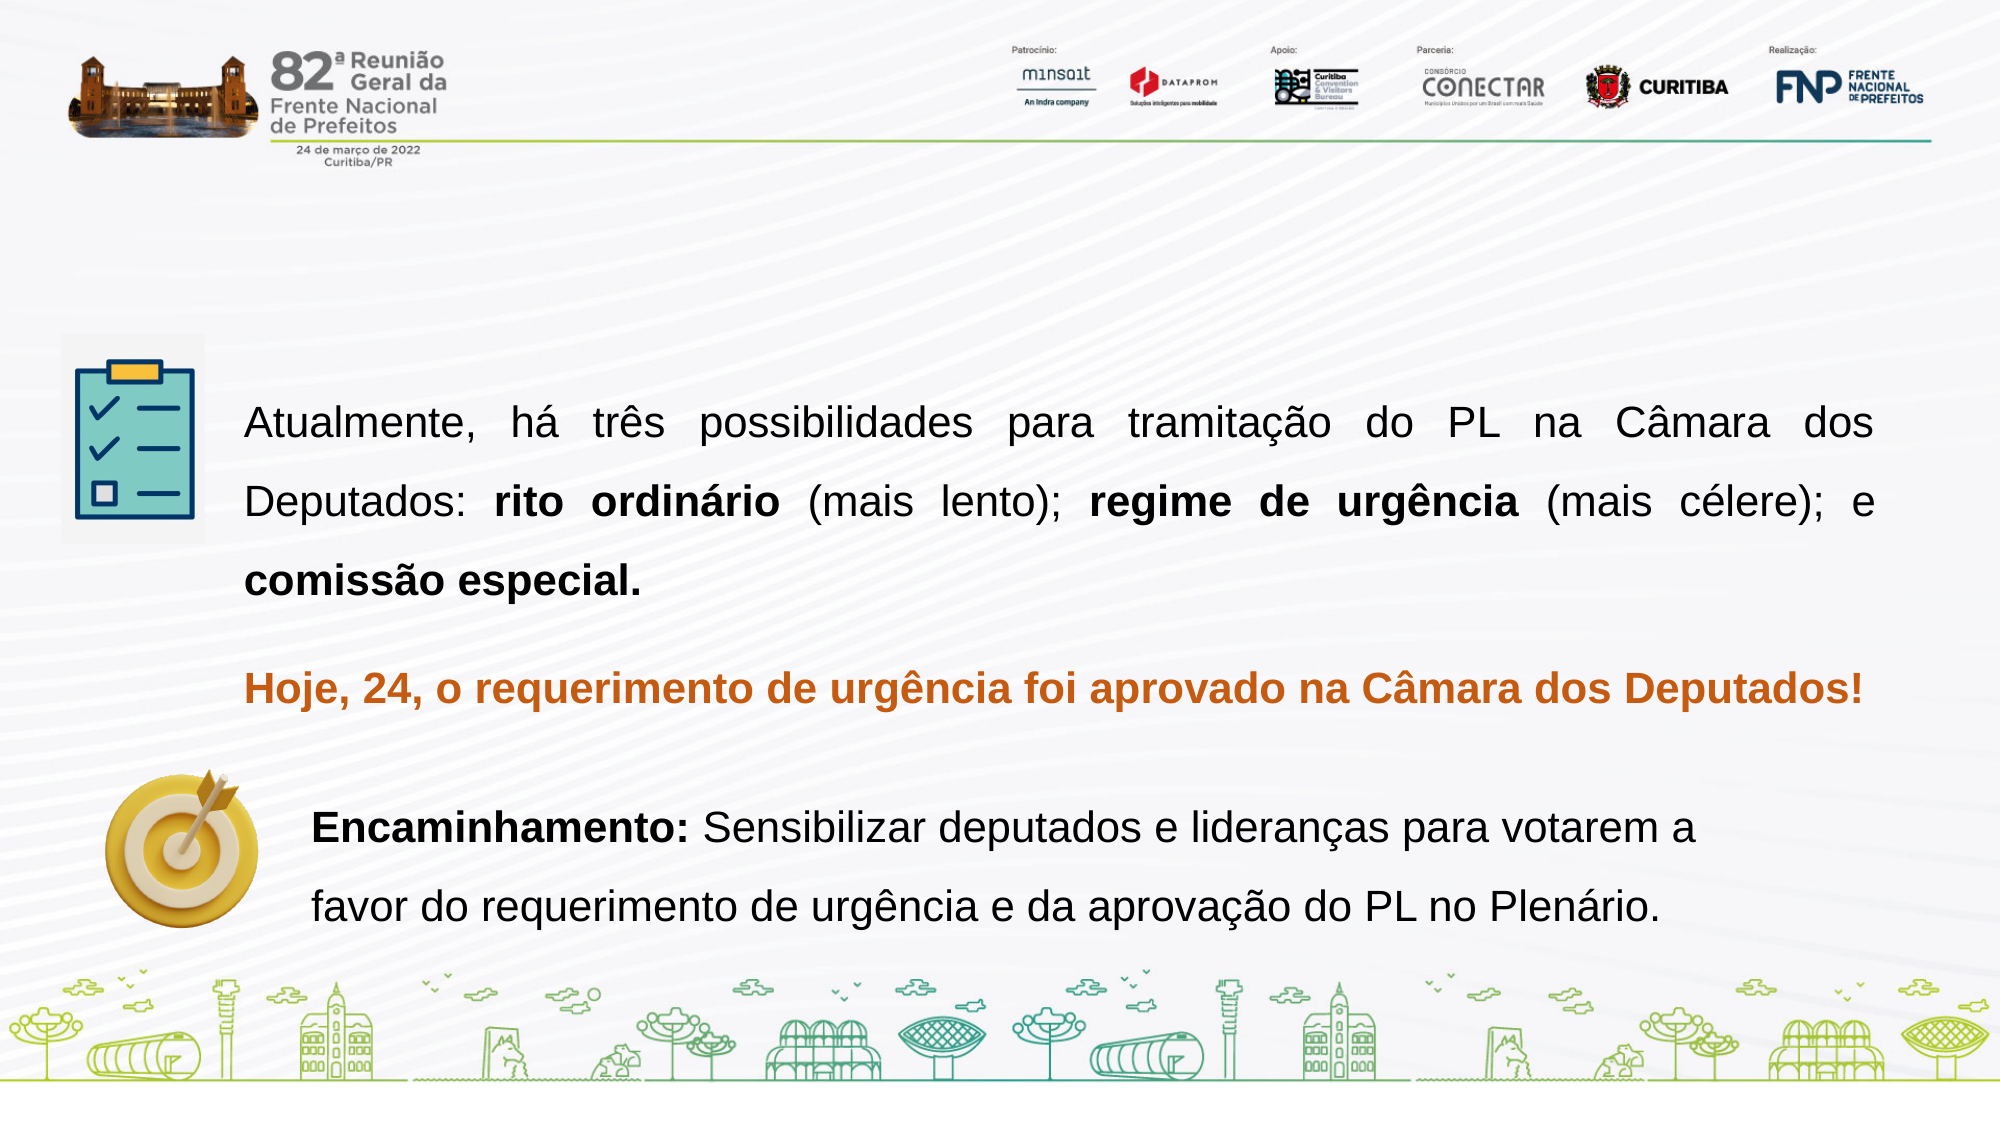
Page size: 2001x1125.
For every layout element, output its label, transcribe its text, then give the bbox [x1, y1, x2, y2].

text_box Atualmente, há três possibilidades para tramitação do PL na Câmara dos Deputados: rito ordinário (mais lento); regime de urgência (mais célere); e comissão especial. Hoje, 24, o requerimento de urgência foi aprovado na Câmara dos Deputados! [229, 360, 1891, 828]
picture [0, 0, 2000, 1125]
text_box Encaminhamento: Sensibilizar deputados e lideranças para votarem a favor do requerimento de urgência e da aprovação do PL no Plenário. [296, 828, 1795, 946]
